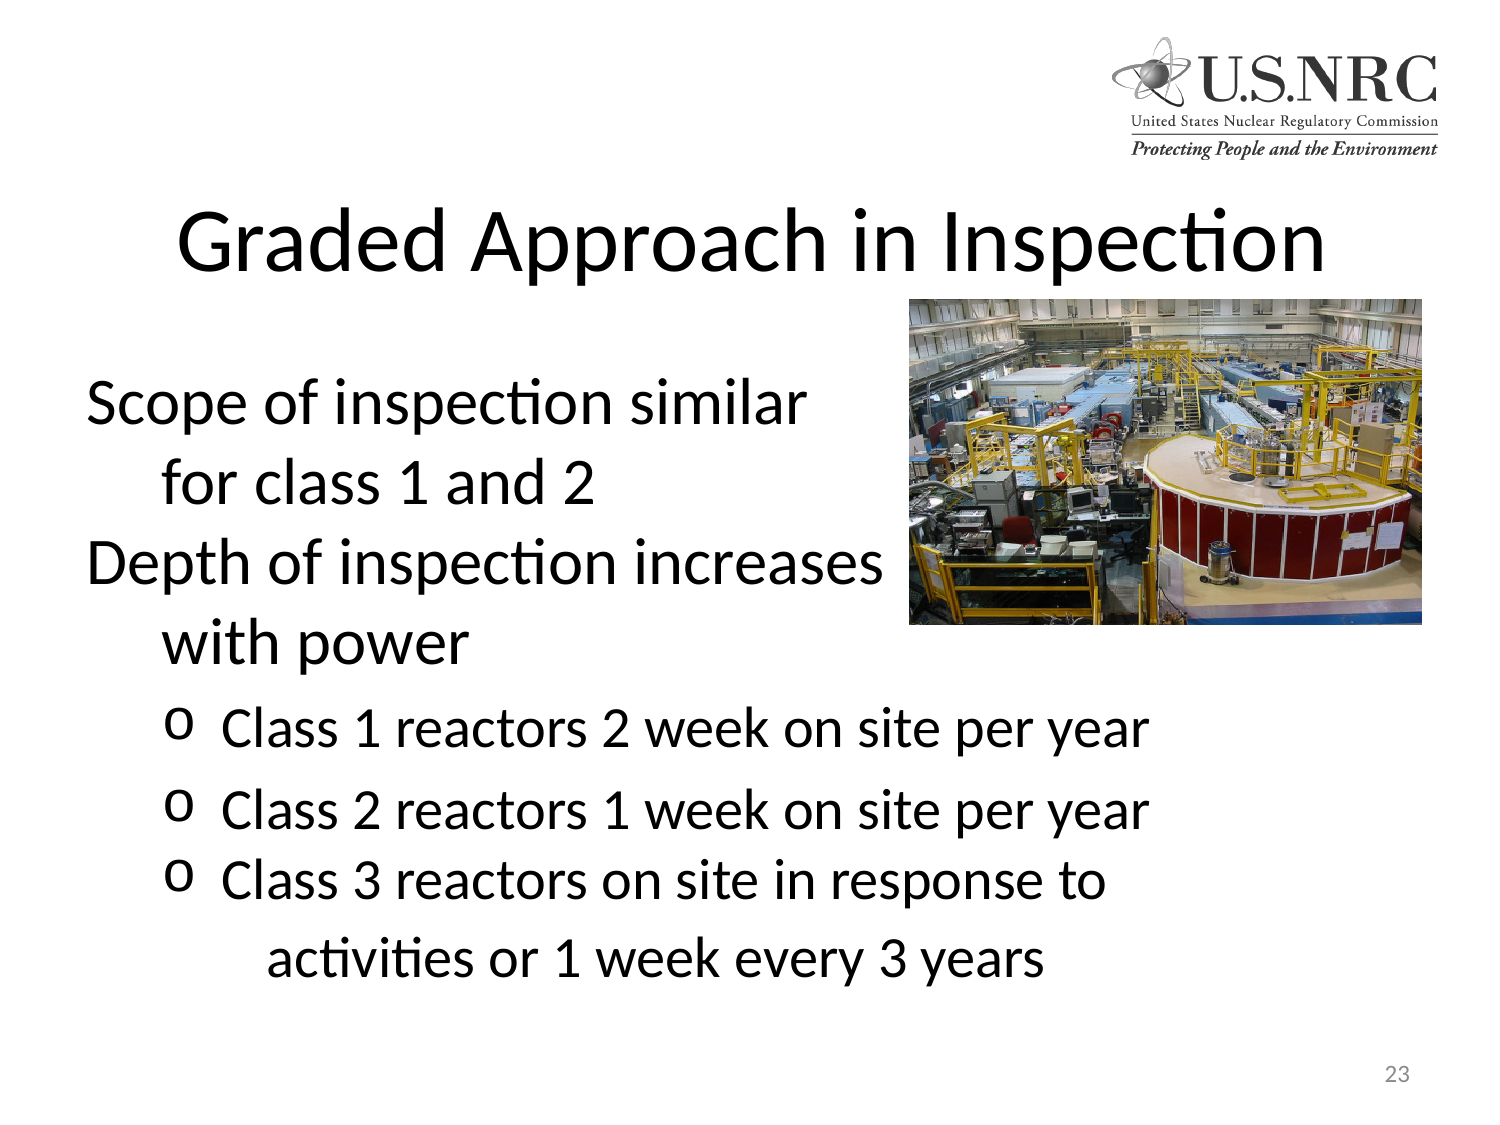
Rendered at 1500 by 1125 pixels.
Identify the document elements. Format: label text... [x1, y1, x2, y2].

slide_number 23 [1074, 1042, 1425, 1103]
list Scope of inspection similar for class 1 and 2 Depth of inspection increases with power Class 1 reactors 2 week on site per year Class 2 reactors 1 week on site per year Class 3 reactors on site in response to activities or 1 week every 3 years [71, 350, 1422, 1100]
picture [908, 299, 1422, 626]
picture [1112, 37, 1438, 160]
title Graded Approach in Inspection [77, 159, 1428, 310]
